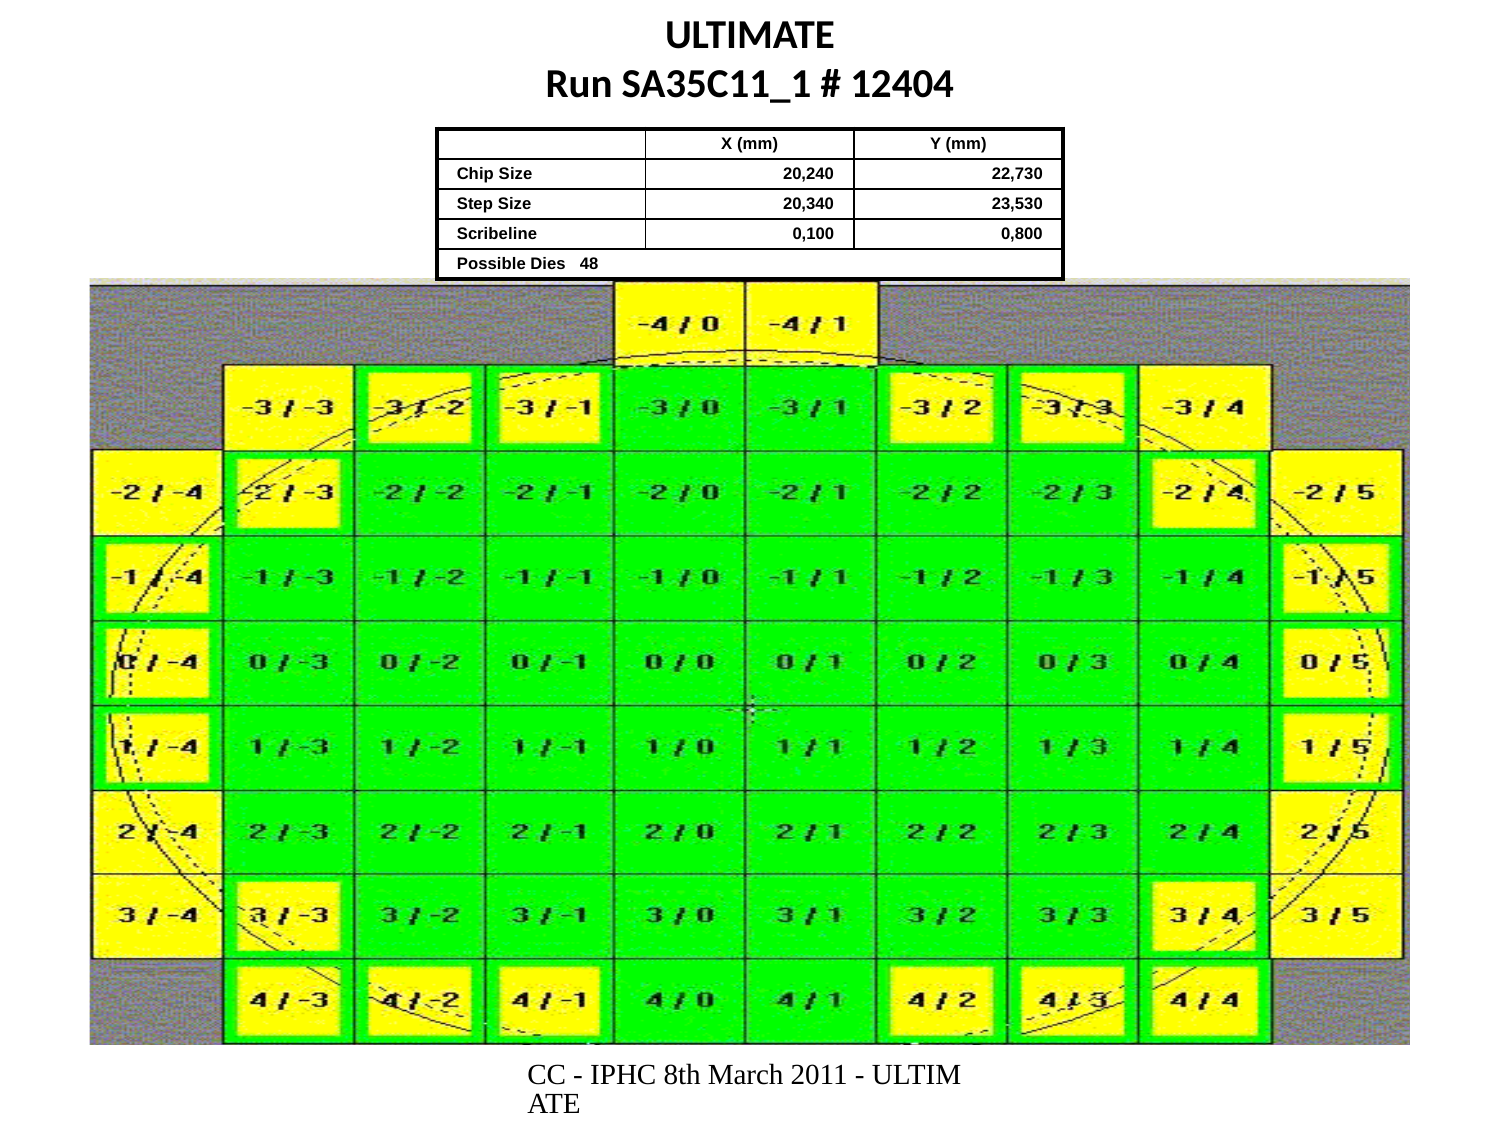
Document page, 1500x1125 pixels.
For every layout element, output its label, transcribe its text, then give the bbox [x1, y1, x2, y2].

table_cell 0,800 [855, 220, 1061, 248]
table_cell 20,240 [646, 160, 853, 188]
table_cell Step Size [439, 190, 645, 218]
footer CC - IPHC 8th March 2011 - ULTIMATE [512, 1054, 988, 1103]
table_cell Possible Dies 48 [439, 250, 1061, 276]
table_cell 0,100 [646, 220, 853, 248]
table_cell 22,730 [855, 160, 1061, 188]
picture [89, 277, 1411, 1045]
table_header X (mm) [646, 131, 853, 158]
table_cell 23,530 [855, 190, 1061, 218]
table_cell Scribeline [439, 220, 645, 248]
table_header [439, 131, 645, 158]
table_cell Chip Size [439, 160, 645, 188]
table_cell 20,340 [646, 190, 853, 218]
table_header Y (mm) [855, 131, 1061, 158]
title ULTIMATE Run SA35C11_1 # 12404 [112, 0, 1388, 114]
